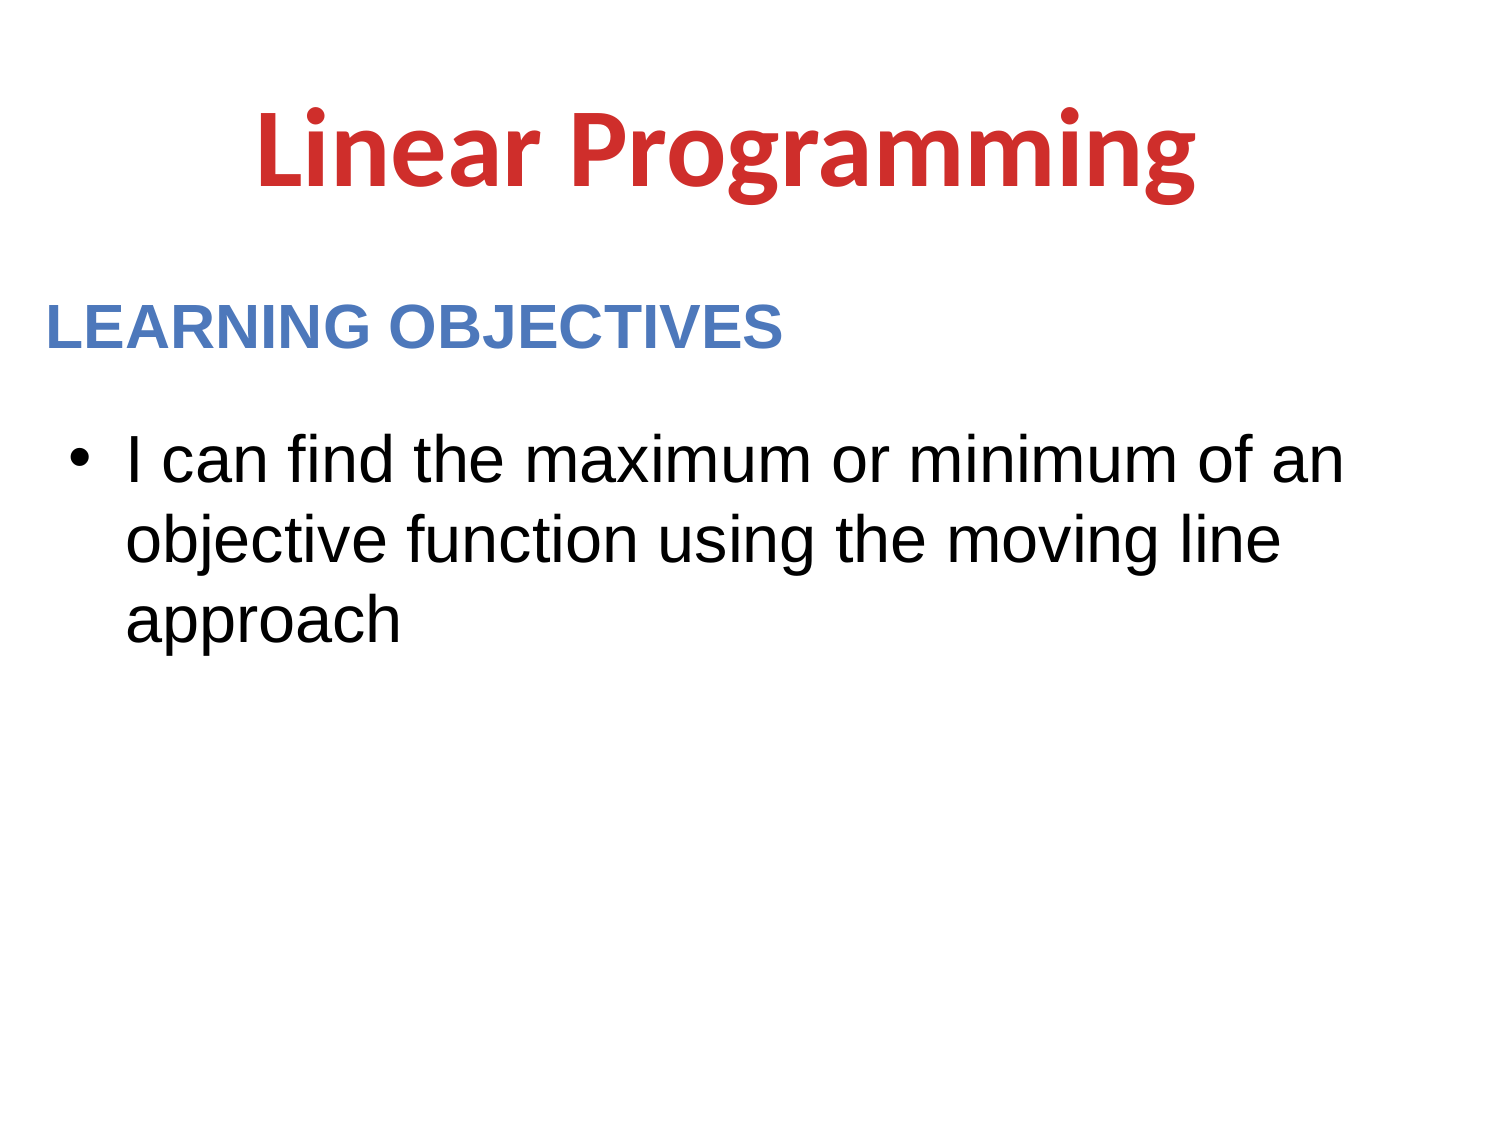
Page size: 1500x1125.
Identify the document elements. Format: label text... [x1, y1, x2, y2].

text_box Linear Programming [240, 66, 1214, 217]
text_box I can find the maximum or minimum of an objective function using the moving line approach [54, 408, 1405, 694]
text_box Learning objectives [30, 278, 801, 369]
